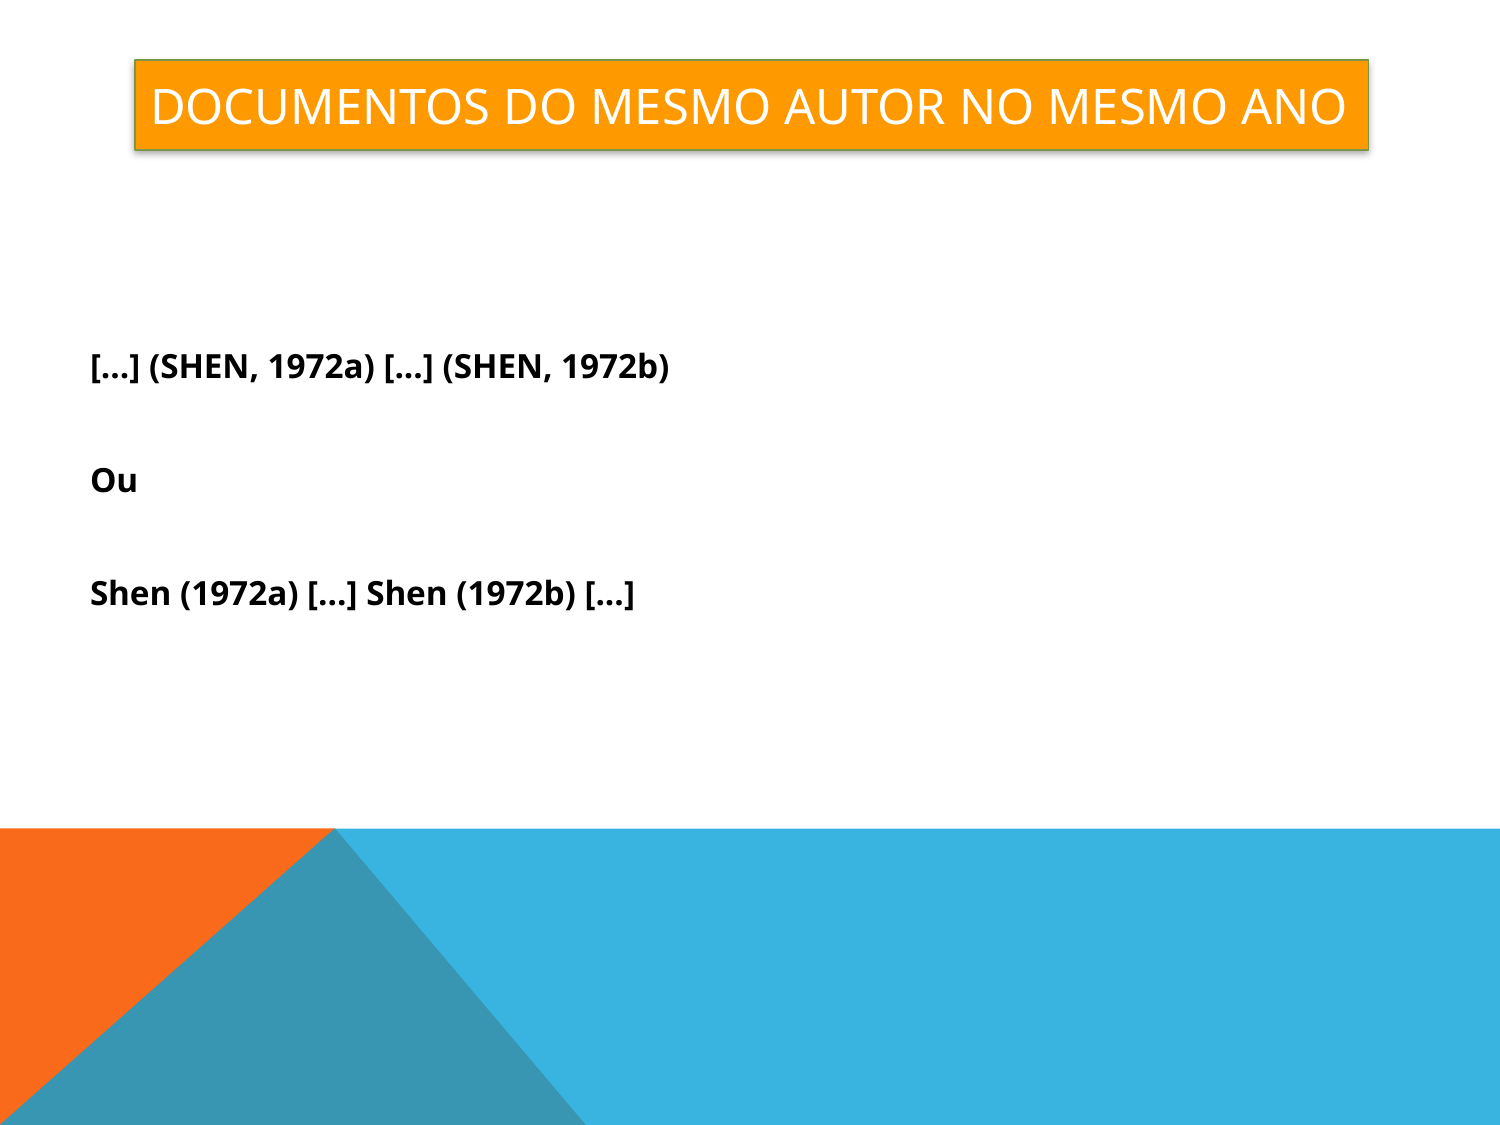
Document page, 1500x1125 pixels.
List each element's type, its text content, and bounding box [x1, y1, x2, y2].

title Documentos do mesmo autor no mesmo ano [134, 59, 1369, 151]
list [...] (SHEN, 1972a) [...] (SHEN, 1972b) Ou Shen (1972a) [...] Shen (1972b) [...] [75, 338, 1425, 1005]
